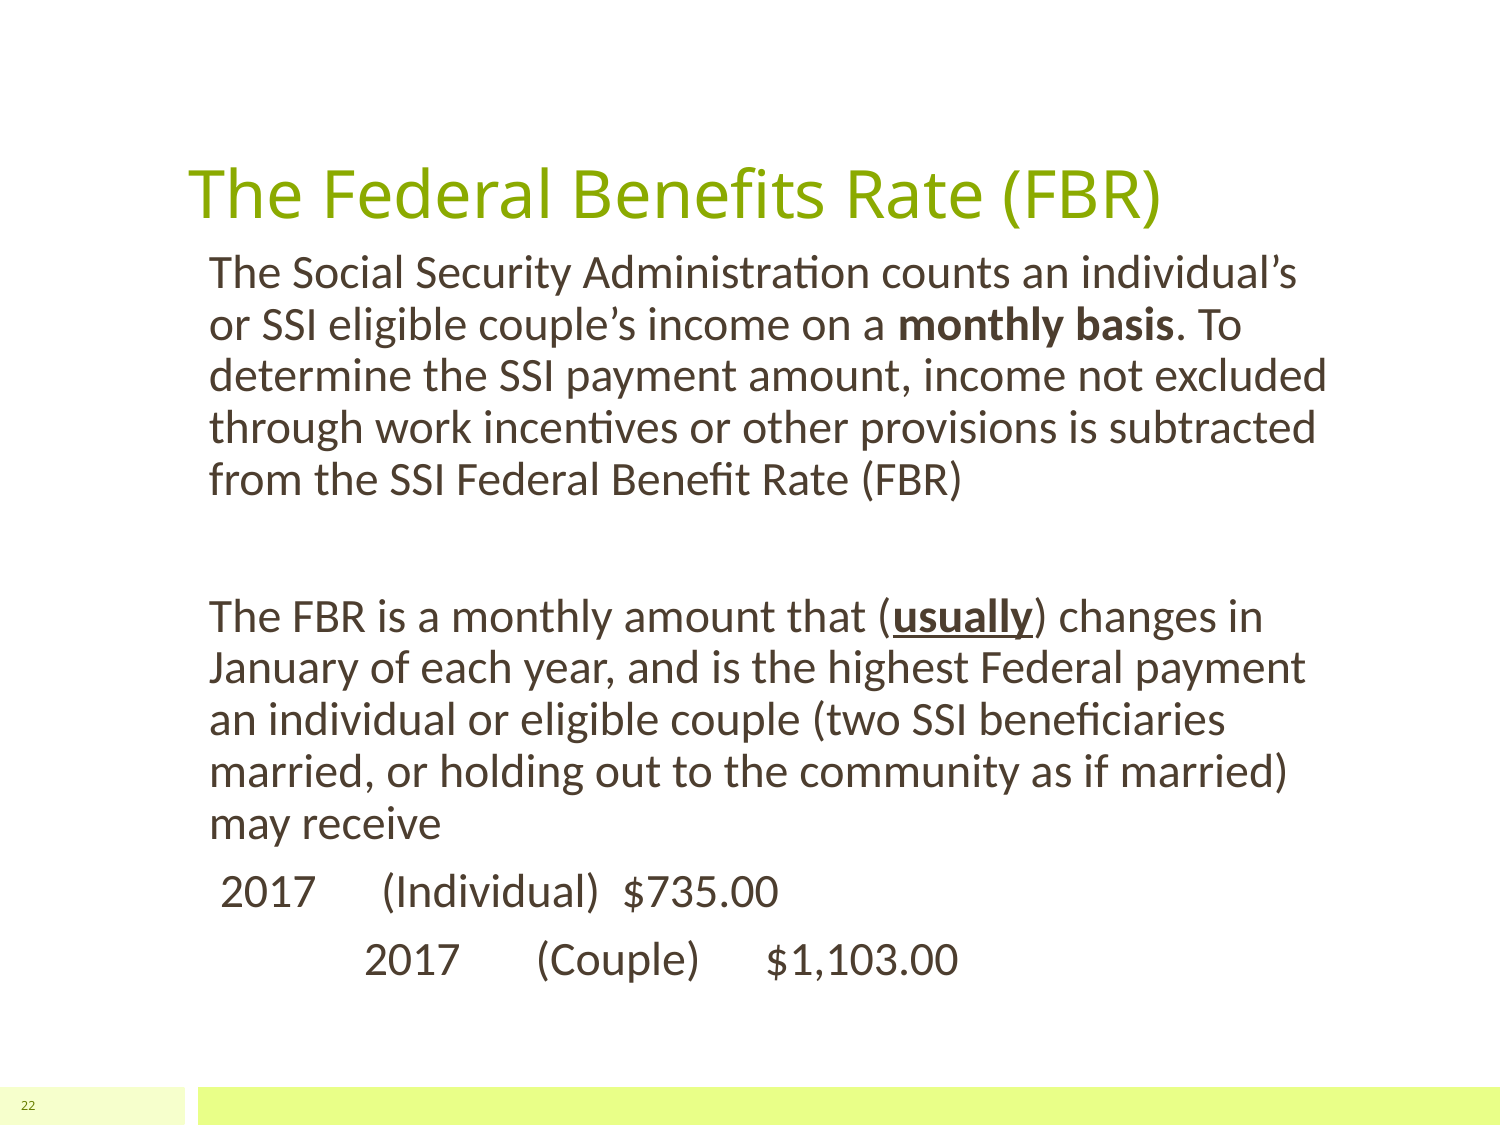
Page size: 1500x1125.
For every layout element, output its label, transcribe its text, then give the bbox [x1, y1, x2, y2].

title The Federal Benefits Rate (FBR) [173, 45, 1327, 240]
list The Social Security Administration counts an individual’s or SSI eligible couple’s income on a monthly basis. To determine the SSI payment amount, income not excluded through work incentives or other provisions is subtracted from the SSI Federal Benefit Rate (FBR) The FBR is a monthly amount that (usually) changes in January of each year, and is the highest Federal payment an individual or eligible couple (two SSI beneficiaries married, or holding out to the community as if married) may receive 2017 (Individual) $735.00 2017 (Couple) $1,103.00 [193, 239, 1360, 1006]
slide_number 22 [0, 1087, 51, 1125]
